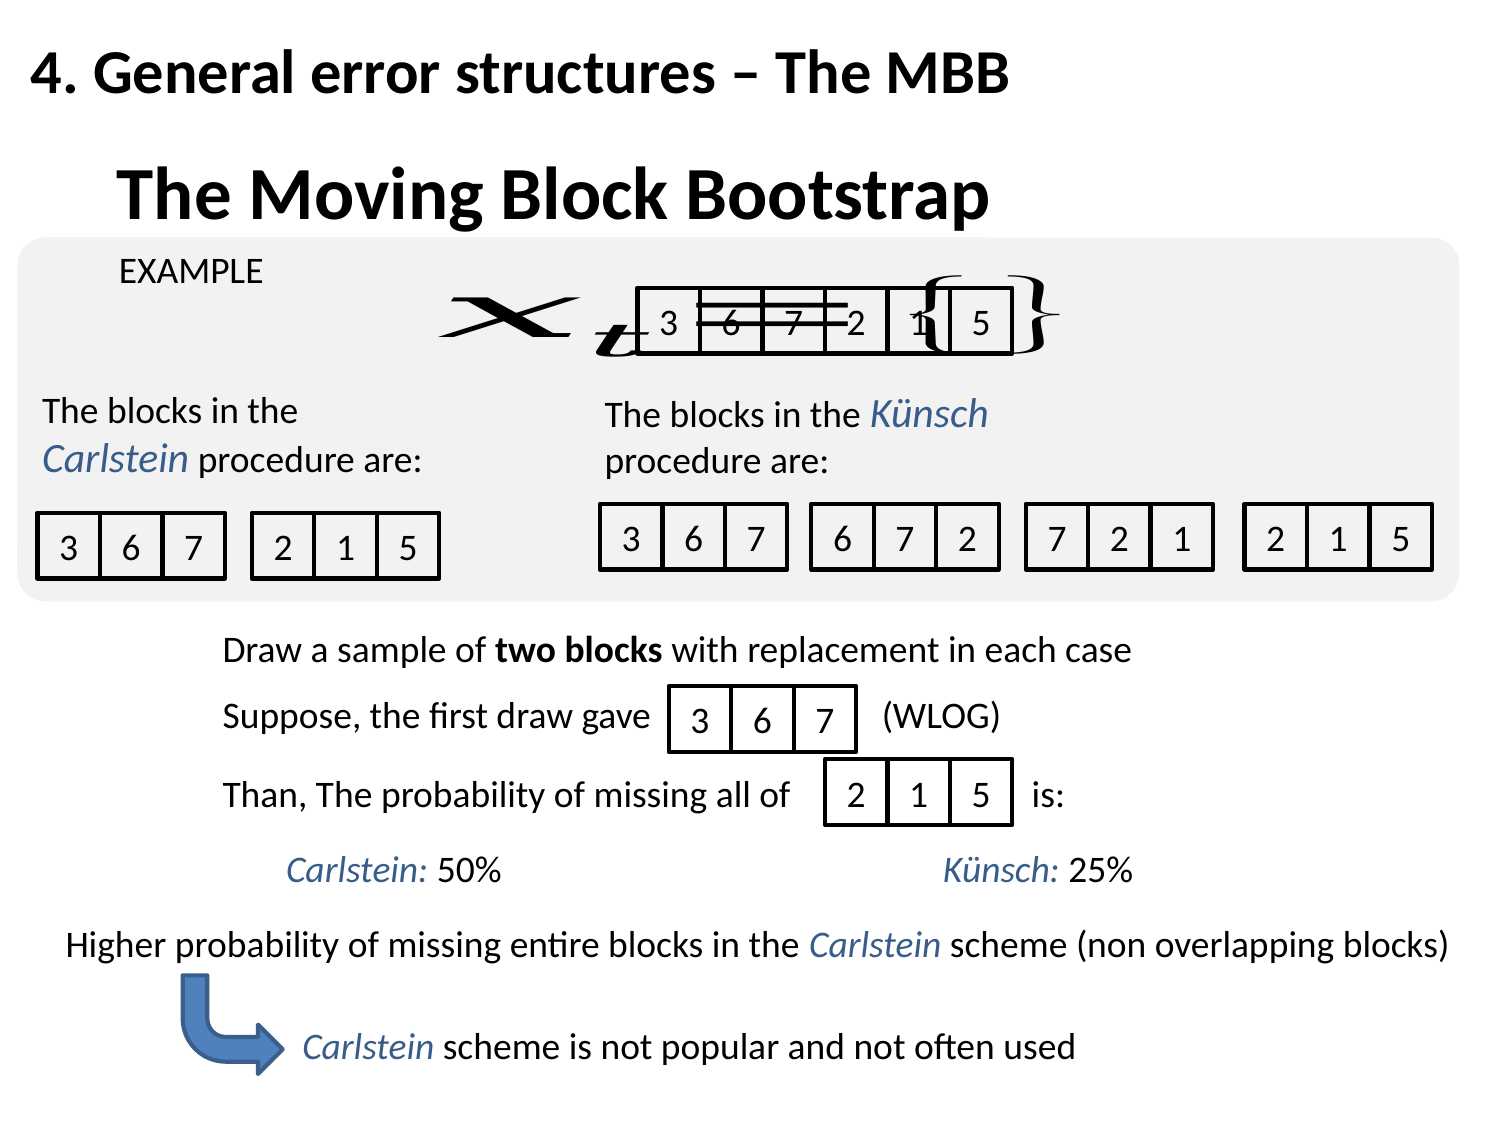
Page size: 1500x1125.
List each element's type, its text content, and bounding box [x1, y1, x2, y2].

text_box 3 [35, 511, 98, 581]
text_box Carlstein: 50% [271, 837, 517, 898]
text_box Künsch: 25% [928, 837, 1148, 898]
text_box 1 [1309, 502, 1367, 572]
text_box EXAMPLE [104, 238, 1450, 299]
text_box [207, 683, 1101, 753]
text_box The blocks in the Carlstein procedure are: [27, 378, 438, 489]
text_box 5 [948, 286, 1014, 356]
text_box 2 [1242, 502, 1309, 572]
list The Moving Block Bootstrap [101, 137, 1438, 263]
text_box 2 [934, 502, 1001, 572]
text_box 2 [250, 511, 316, 581]
text_box 7 [760, 286, 823, 303]
text_box The blocks in the Künsch procedure are: [589, 378, 1013, 489]
text_box 6 [809, 502, 876, 572]
text_box Draw a sample of two blocks with replacement in each case [207, 617, 1225, 678]
text_box 2 [1090, 502, 1149, 572]
text_box 7 [1024, 502, 1090, 572]
text_box 6 [698, 326, 760, 356]
text_box 6 [698, 308, 760, 321]
text_box 1 [889, 286, 948, 356]
text_box 3 [598, 502, 660, 572]
text_box 1 [316, 511, 375, 581]
text_box 7 [723, 502, 789, 572]
text_box Higher probability of missing entire blocks in the Carlstein scheme (non overlapping blocks) [37, 912, 1479, 973]
text_box 3 [635, 286, 698, 356]
text_box [15, 235, 1462, 604]
text_box 5 [375, 511, 441, 581]
title 4. General error structures – The MBB [15, 12, 1479, 125]
text_box 6 [98, 511, 160, 581]
text_box 5 [1367, 502, 1434, 572]
text_box [180, 973, 285, 1076]
text_box 2 [823, 286, 889, 356]
text_box 7 [760, 326, 823, 356]
text_box Carlstein scheme is not popular and not often used [287, 1014, 1151, 1075]
text_box 1 [1149, 502, 1215, 572]
text_box 6 [698, 286, 760, 303]
text_box 7 [876, 502, 934, 572]
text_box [207, 758, 1113, 826]
text_box 7 [160, 511, 227, 581]
text_box 7 [760, 308, 823, 321]
text_box 6 [660, 502, 723, 572]
